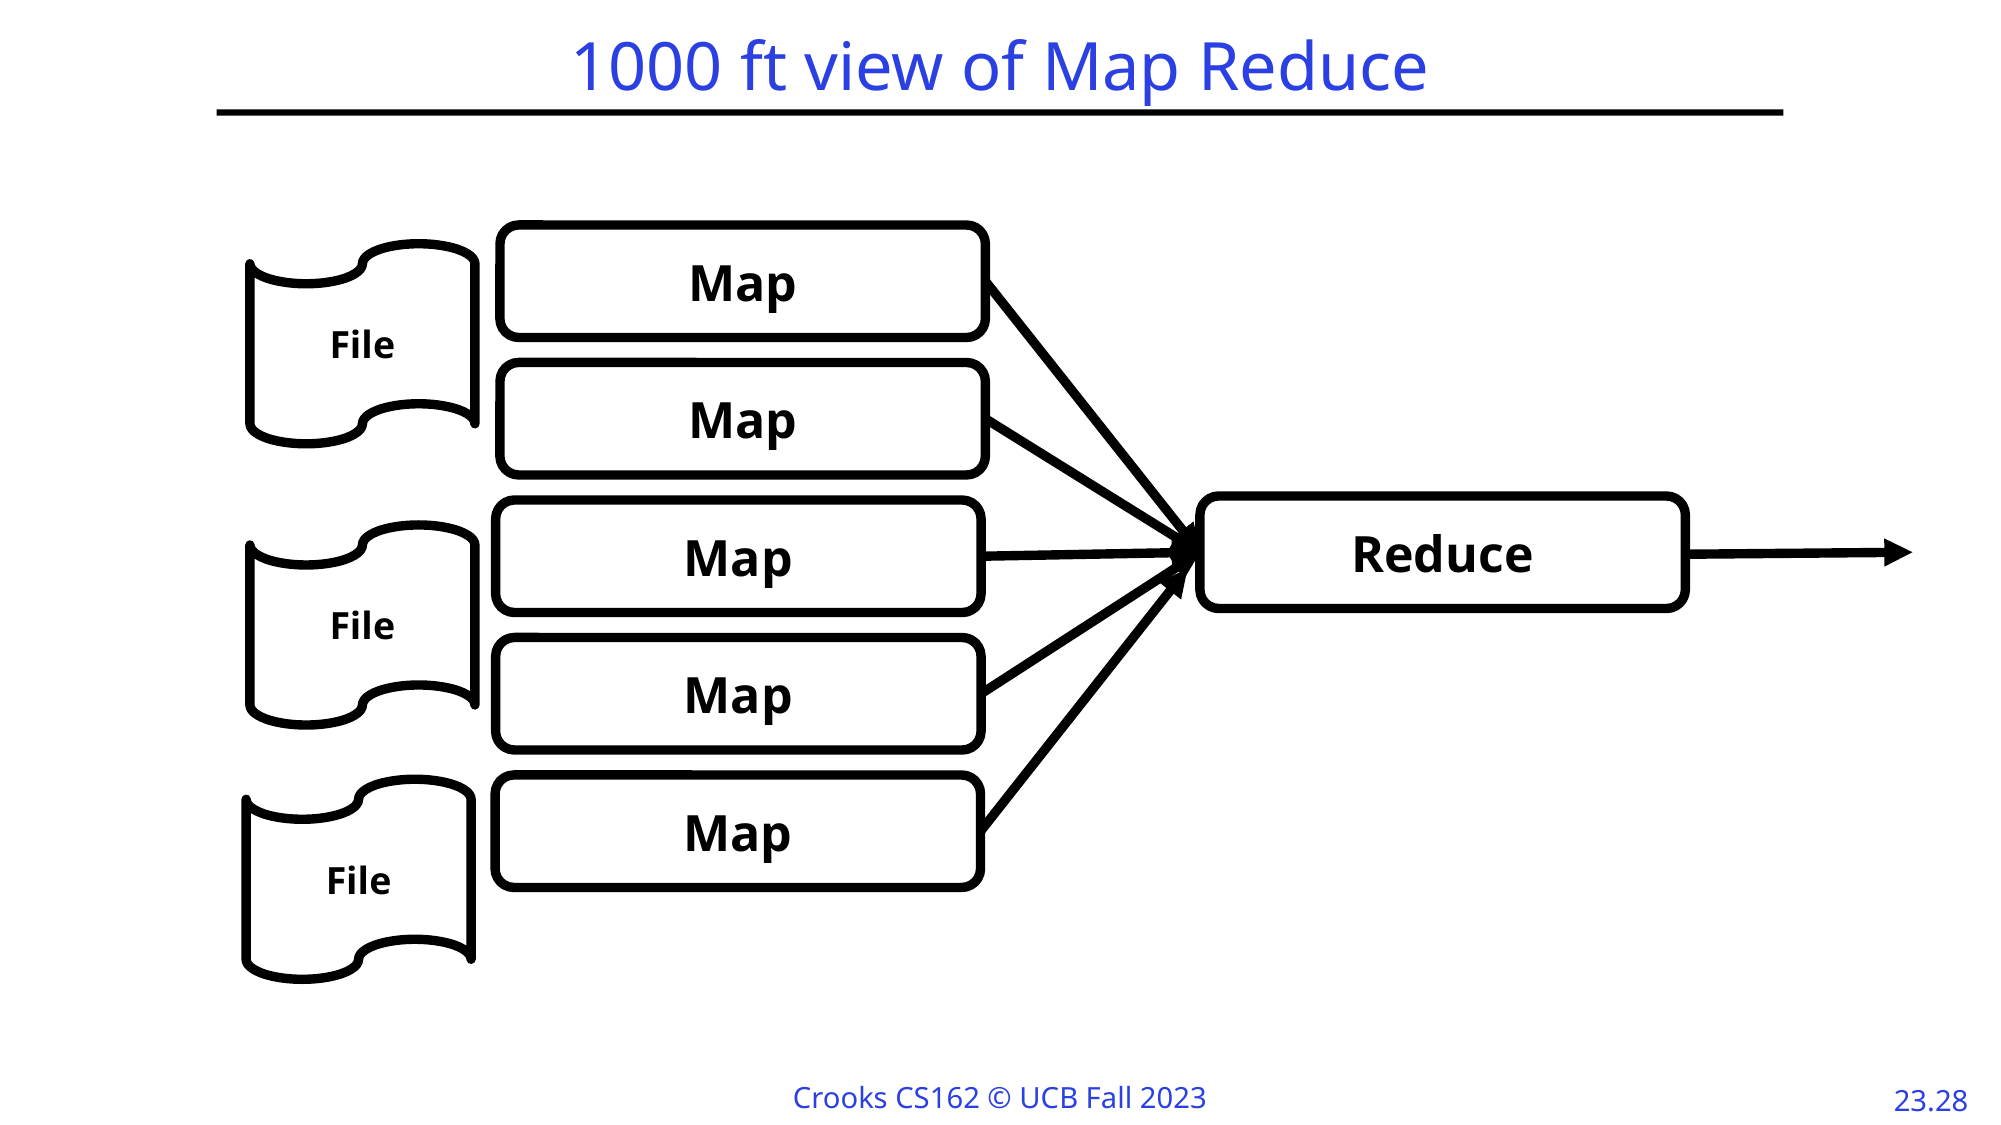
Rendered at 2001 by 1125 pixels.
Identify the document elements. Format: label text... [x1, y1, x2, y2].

text_box Map [499, 362, 980, 475]
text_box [980, 568, 1188, 832]
text_box Map [495, 774, 981, 888]
text_box Map [499, 224, 986, 338]
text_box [985, 418, 1201, 551]
text_box Map [495, 637, 975, 751]
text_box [1686, 551, 1913, 555]
text_box Map [495, 499, 979, 613]
text_box File [246, 779, 472, 980]
title 1000 ft view of Map Reduce [216, 24, 1784, 113]
text_box File [249, 524, 475, 726]
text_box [980, 551, 1201, 694]
text_box File [249, 243, 475, 444]
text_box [985, 281, 1201, 418]
text_box Reduce [1204, 495, 1686, 609]
